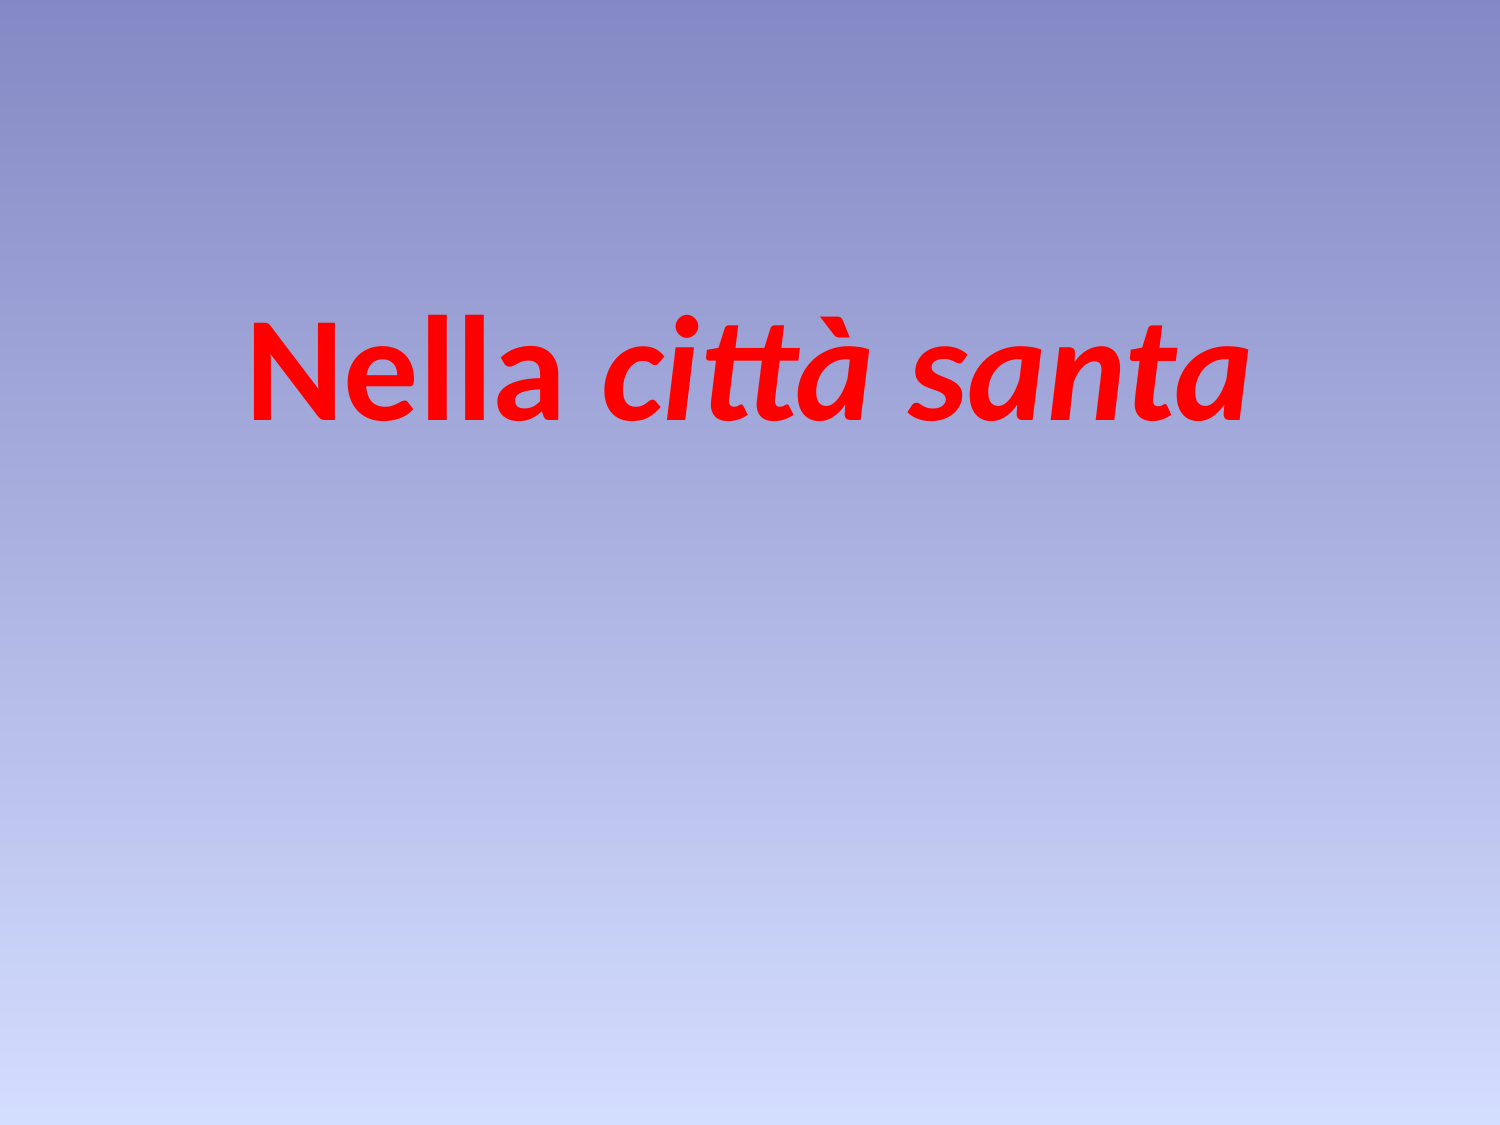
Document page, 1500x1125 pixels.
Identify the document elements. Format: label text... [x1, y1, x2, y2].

list Nella città santa [75, 262, 1425, 1005]
